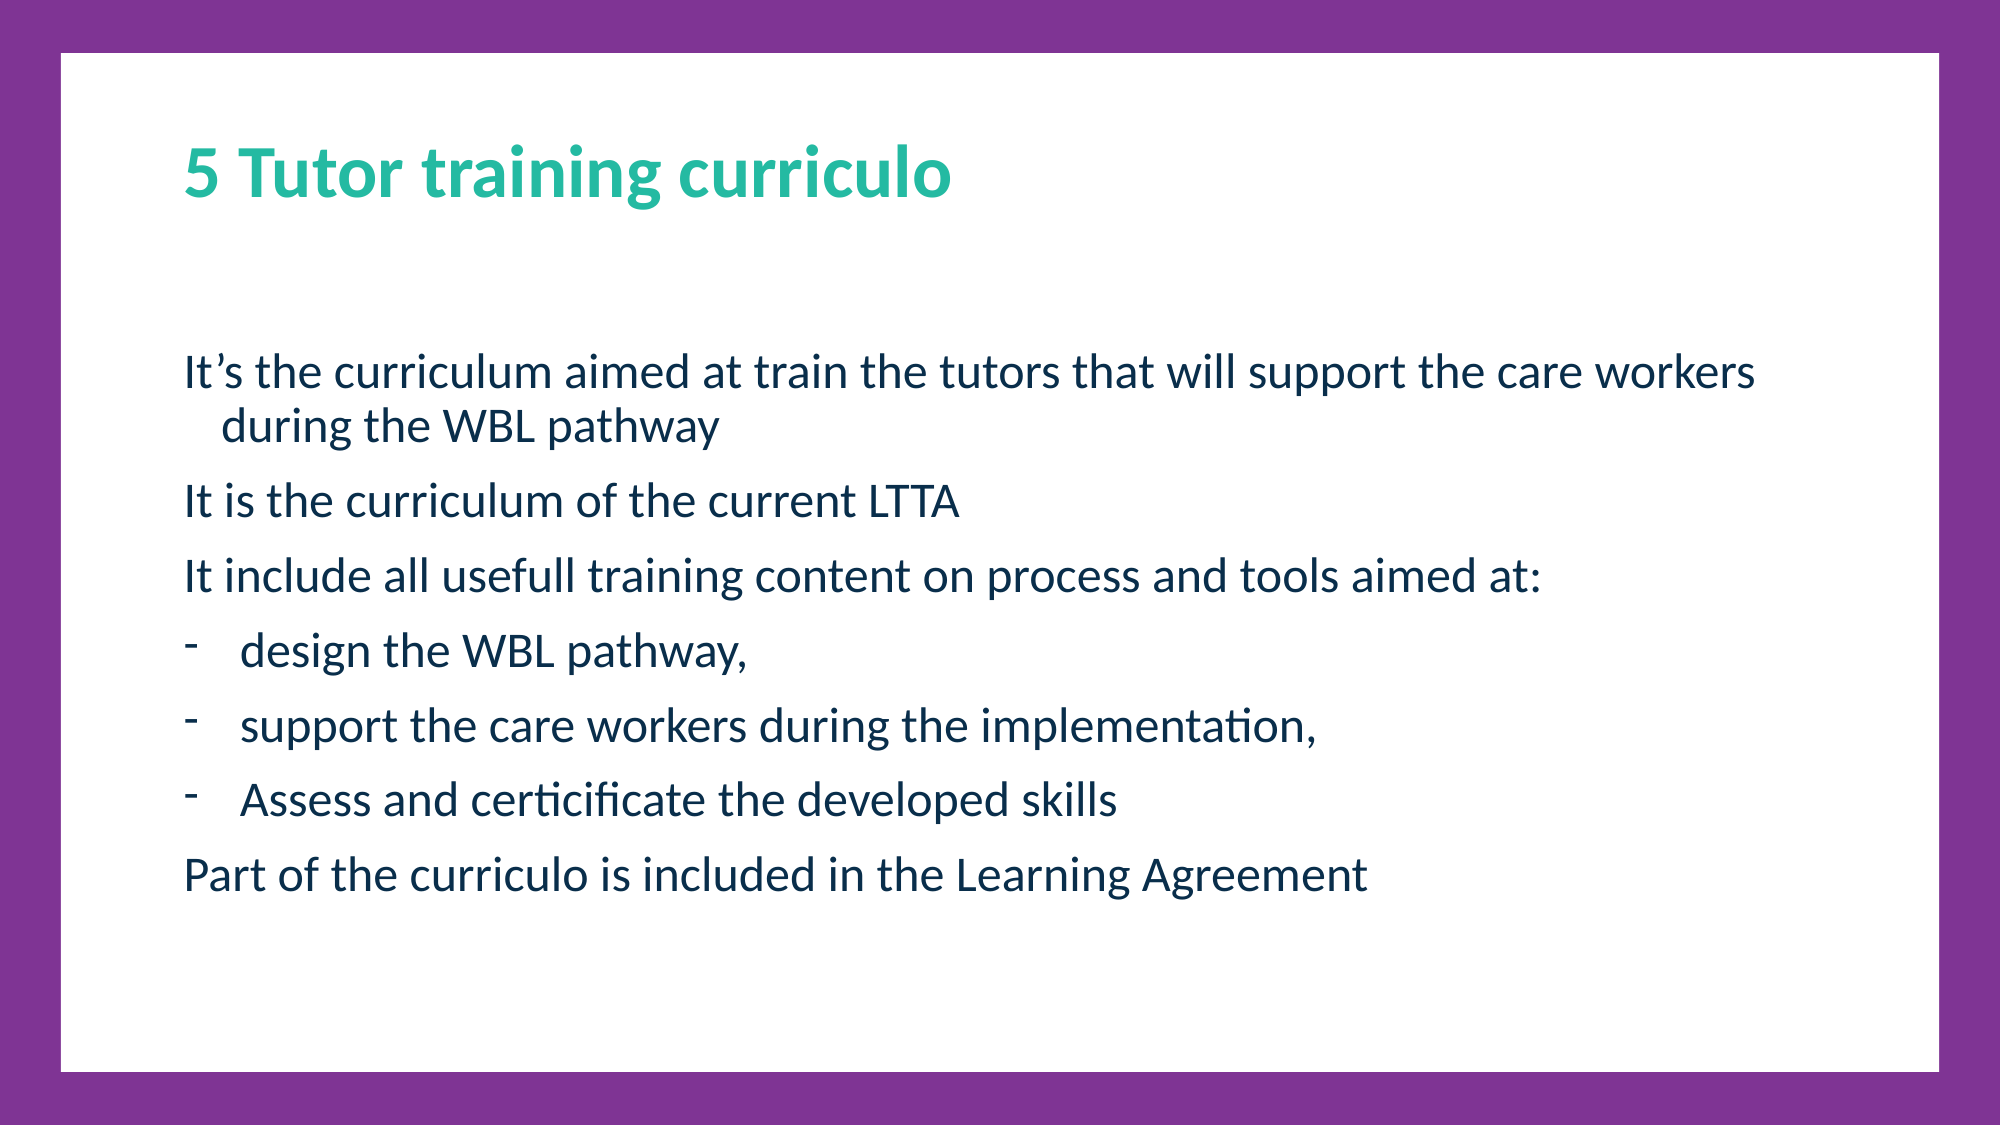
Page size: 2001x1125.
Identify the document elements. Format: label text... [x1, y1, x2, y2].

list 5 Tutor training curriculo [130, 124, 1869, 257]
list It’s the curriculum aimed at train the tutors that will support the care workers during the WBL pathway It is the curriculum of the current LTTA It include all usefull training content on process and tools aimed at: design the WBL pathway, support the care workers during the implementation, Assess and certicificate the developed skills Part of the curriculo is included in the Learning Agreement [130, 338, 1869, 970]
